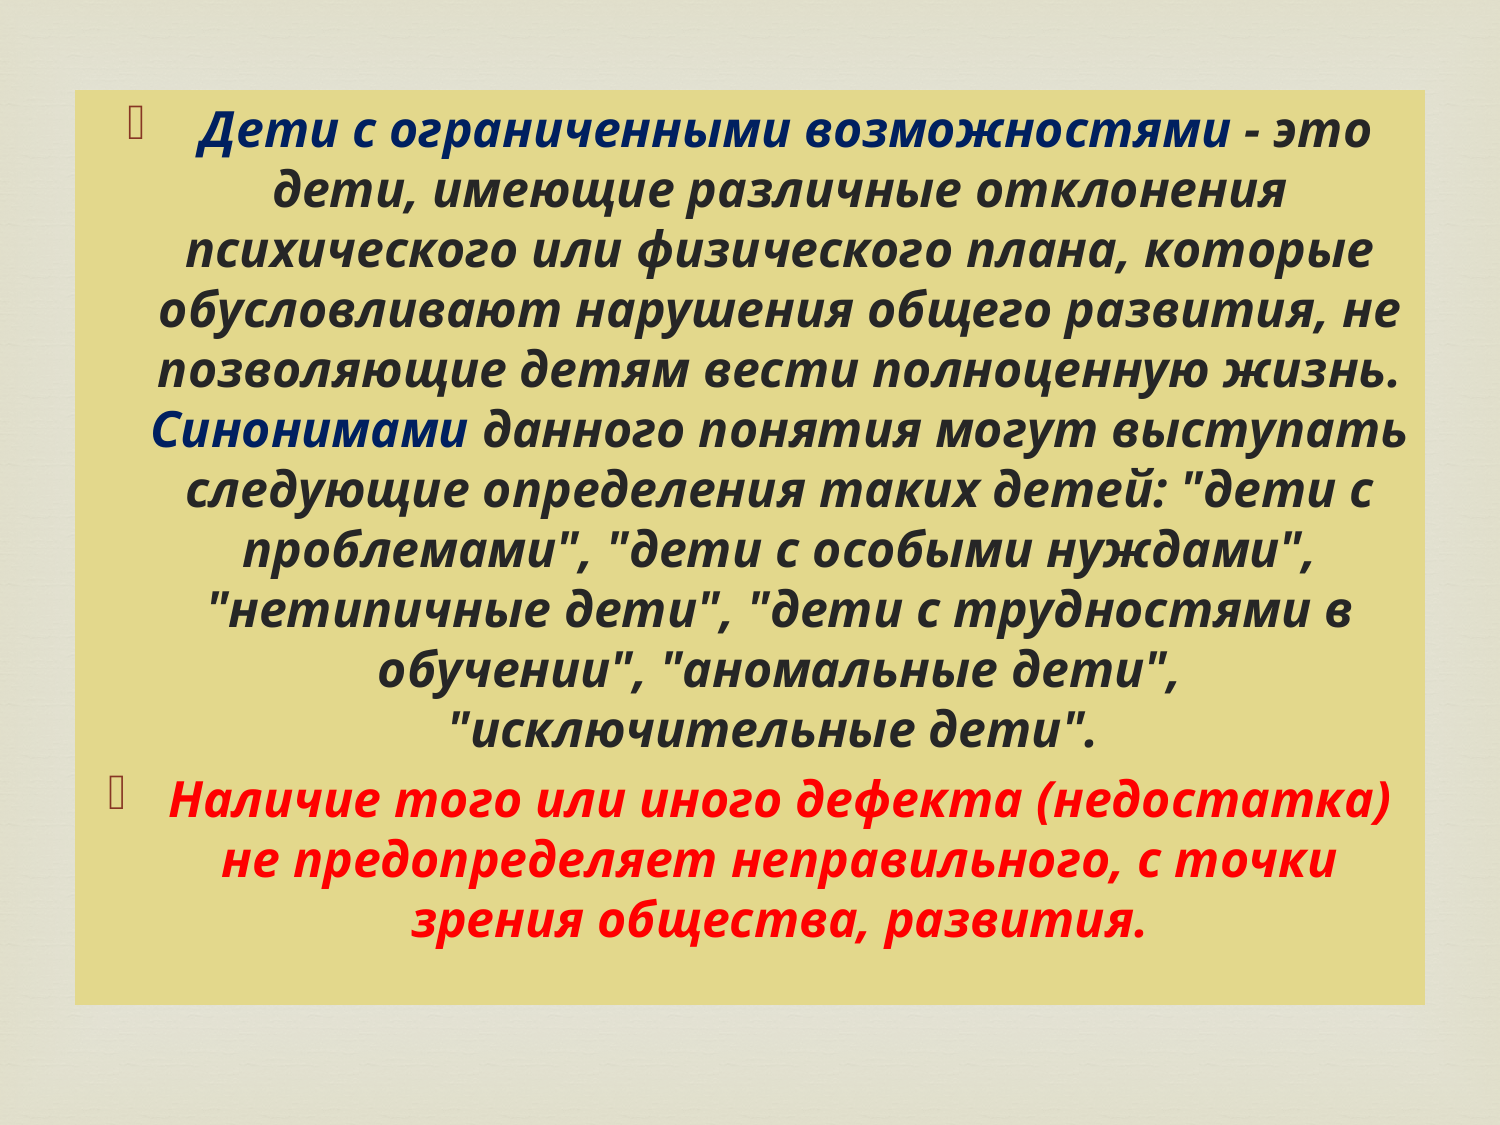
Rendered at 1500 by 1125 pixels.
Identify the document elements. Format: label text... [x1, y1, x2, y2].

list Дети с ограниченными возможностями - это дети, имеющие различные отклонения психического или физического плана, которые обусловливают нарушения общего развития, не позволяющие детям вести полноценную жизнь. Синонимами данного понятия могут выступать следующие определения таких детей: "дети с проблемами", "дети с особыми нуждами", "нетипичные дети", "дети с трудностями в обучении", "аномальные дети", "исключительные дети". Наличие того или иного дефекта (недостатка) не предопределяет неправильного, с точки зрения общества, развития. [75, 90, 1425, 1005]
